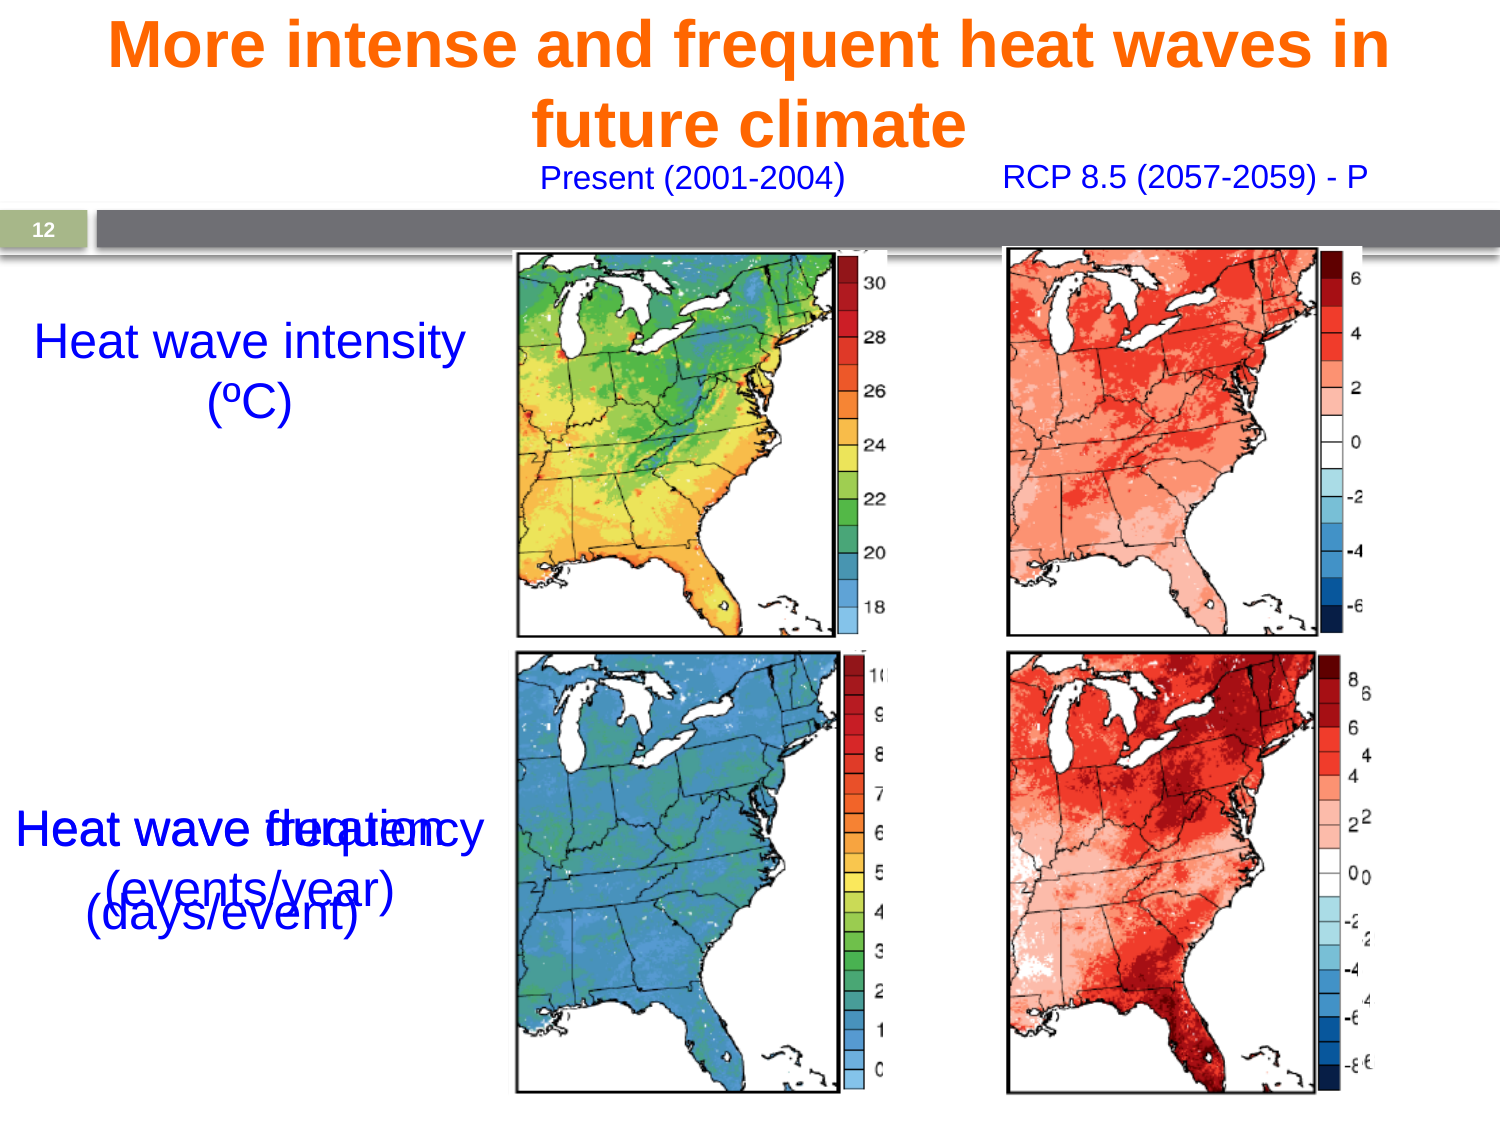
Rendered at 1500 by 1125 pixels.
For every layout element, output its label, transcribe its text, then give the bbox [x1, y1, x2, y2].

text_box Heat wave intensity (ºC) [37, 312, 463, 425]
picture [1001, 245, 1363, 643]
text_box RCP 8.5 (2057-2059) - P [987, 125, 1413, 225]
picture [512, 250, 888, 644]
text_box Heat wave duration (days/event) [0, 787, 475, 948]
slide_number 12 [0, 208, 88, 249]
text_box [1001, 649, 1363, 1101]
text_box Heat wave frequency (events/year) [475, 800, 488, 913]
text_box More intense and frequent heat waves in future climate [0, 24, 1500, 138]
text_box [1369, 656, 1376, 1101]
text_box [508, 649, 888, 1101]
text_box Present (2001-2004) [524, 125, 888, 225]
